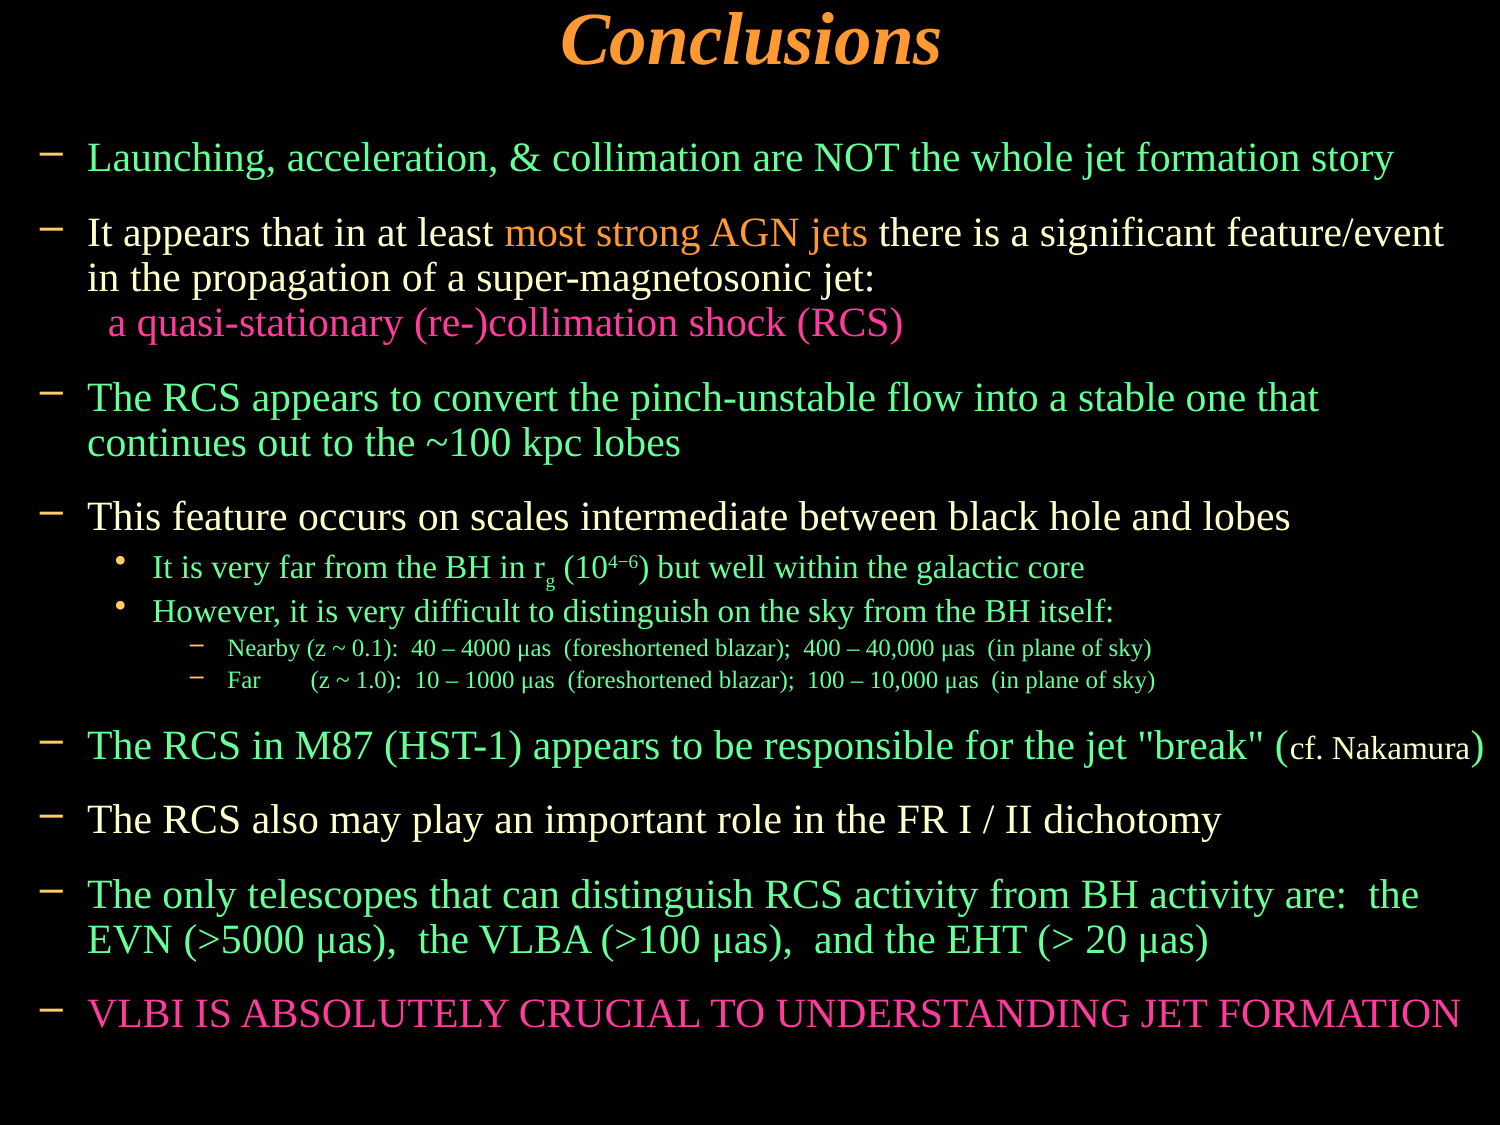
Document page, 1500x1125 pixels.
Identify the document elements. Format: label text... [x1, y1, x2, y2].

text_box Launching, acceleration, & collimation are NOT the whole jet formation story It appears that in at least most strong AGN jets there is a significant feature/event in the propagation of a super-magnetosonic jet: a quasi-stationary (re-)collimation shock (RCS) The RCS appears to convert the pinch-unstable flow into a stable one that continues out to the ~100 kpc lobes This feature occurs on scales intermediate between black hole and lobes It is very far from the BH in rg (104−6) but well within the galactic core However, it is very difficult to distinguish on the sky from the BH itself: Nearby (z ~ 0.1): 40 – 4000 μas (foreshortened blazar); 400 – 40,000 μas (in plane of sky) Far (z ~ 1.0): 10 – 1000 μas (foreshortened blazar); 100 – 10,000 μas (in plane of sky) The RCS in M87 (HST-1) appears to be responsible for the jet "break" (cf. Nakamura) The RCS also may play an important role in the FR I / II dichotomy The only telescopes that can distinguish RCS activity from BH activity are: the EVN (>5000 μas), the VLBA (>100 μas), and the EHT (> 20 μas) VLBI IS ABSOLUTELY CRUCIAL TO UNDERSTANDING JET FORMATION [0, 99, 1500, 1113]
title Conclusions [51, 0, 1452, 88]
